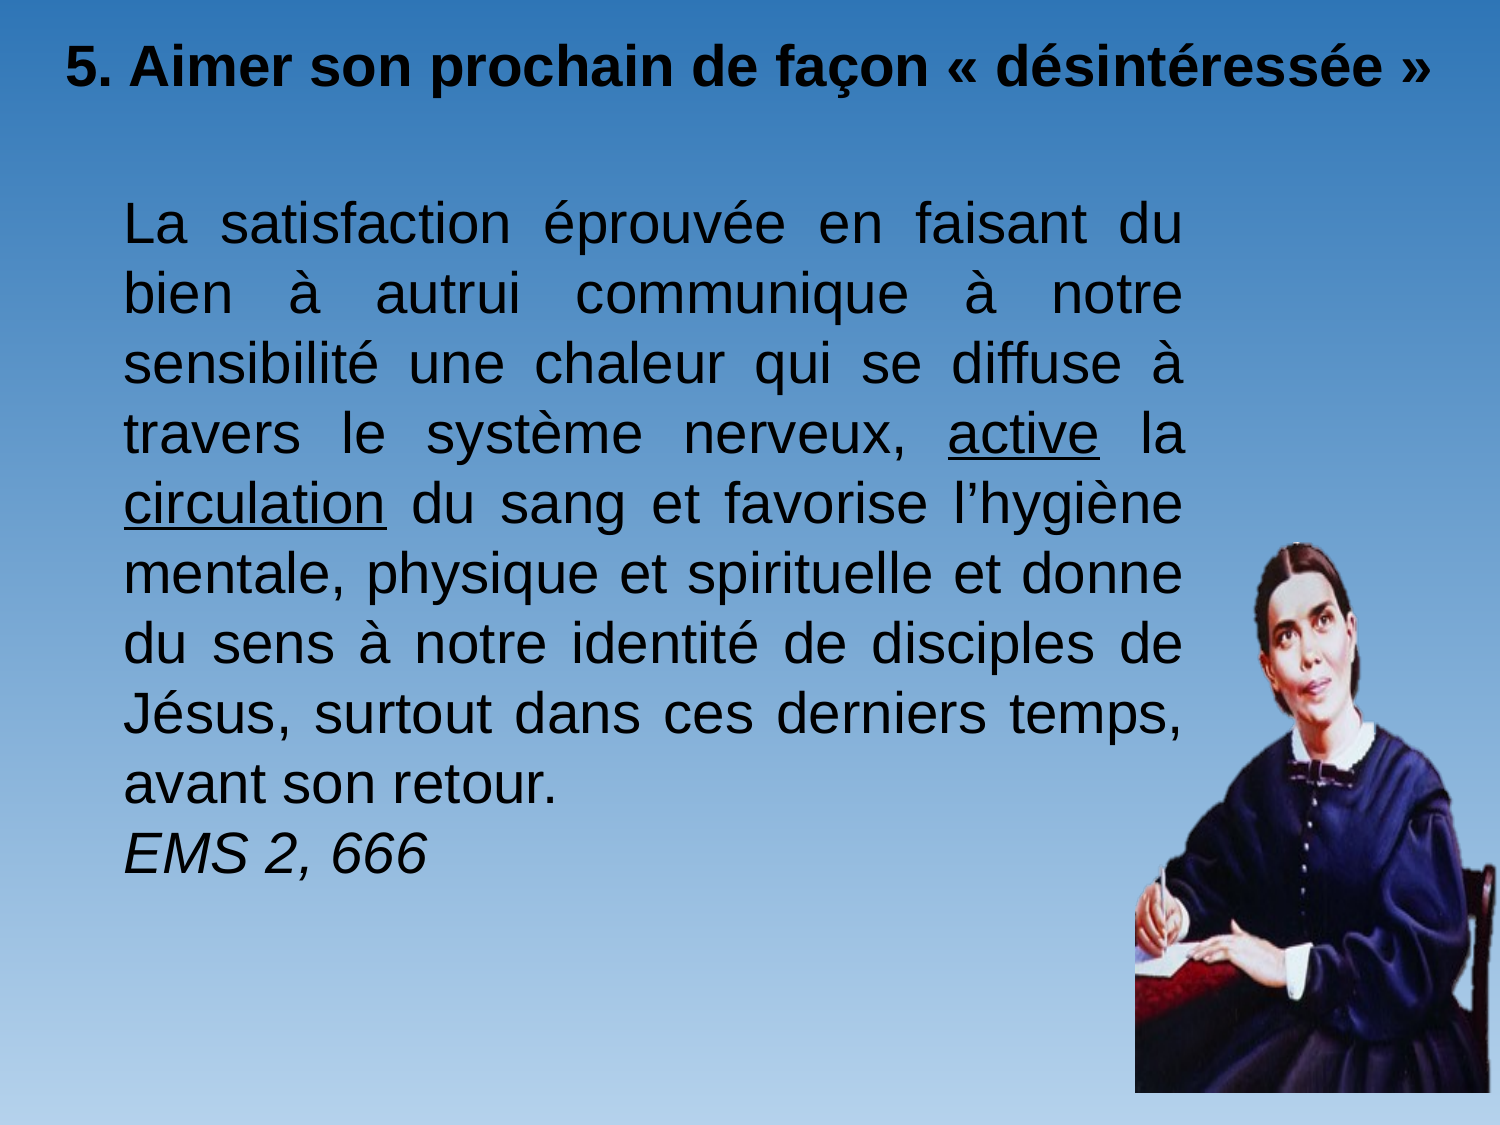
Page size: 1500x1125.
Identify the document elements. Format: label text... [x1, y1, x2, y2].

picture [1135, 542, 1500, 1093]
text_box La satisfaction éprouvée en faisant du bien à autrui communique à notre sensibilité une chaleur qui se diffuse à travers le système nerveux, active la circulation du sang et favorise l’hygiène mentale, physique et spirituelle et donne du sens à notre identité de disciples de Jésus, surtout dans ces derniers temps, avant son retour. EMS 2, 666 [24, 177, 1201, 893]
text_box 5. Aimer son prochain de façon « désintéressée » [0, 20, 1500, 151]
